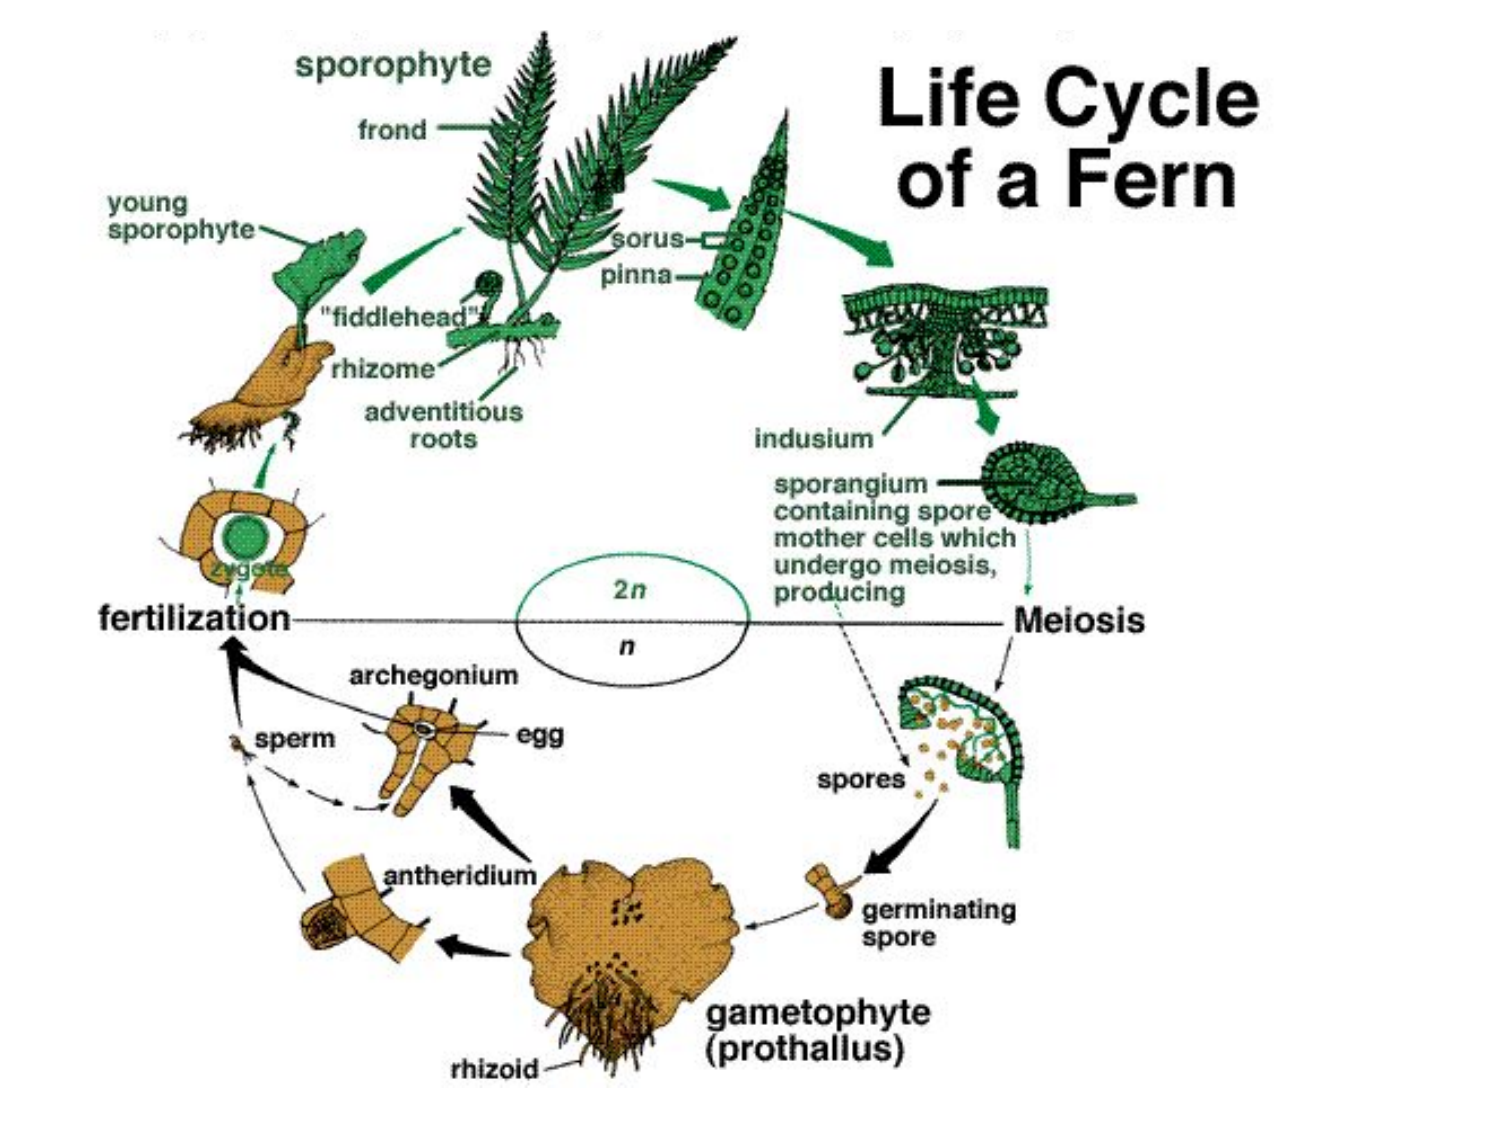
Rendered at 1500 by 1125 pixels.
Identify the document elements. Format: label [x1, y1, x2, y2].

picture [76, 30, 1282, 1089]
